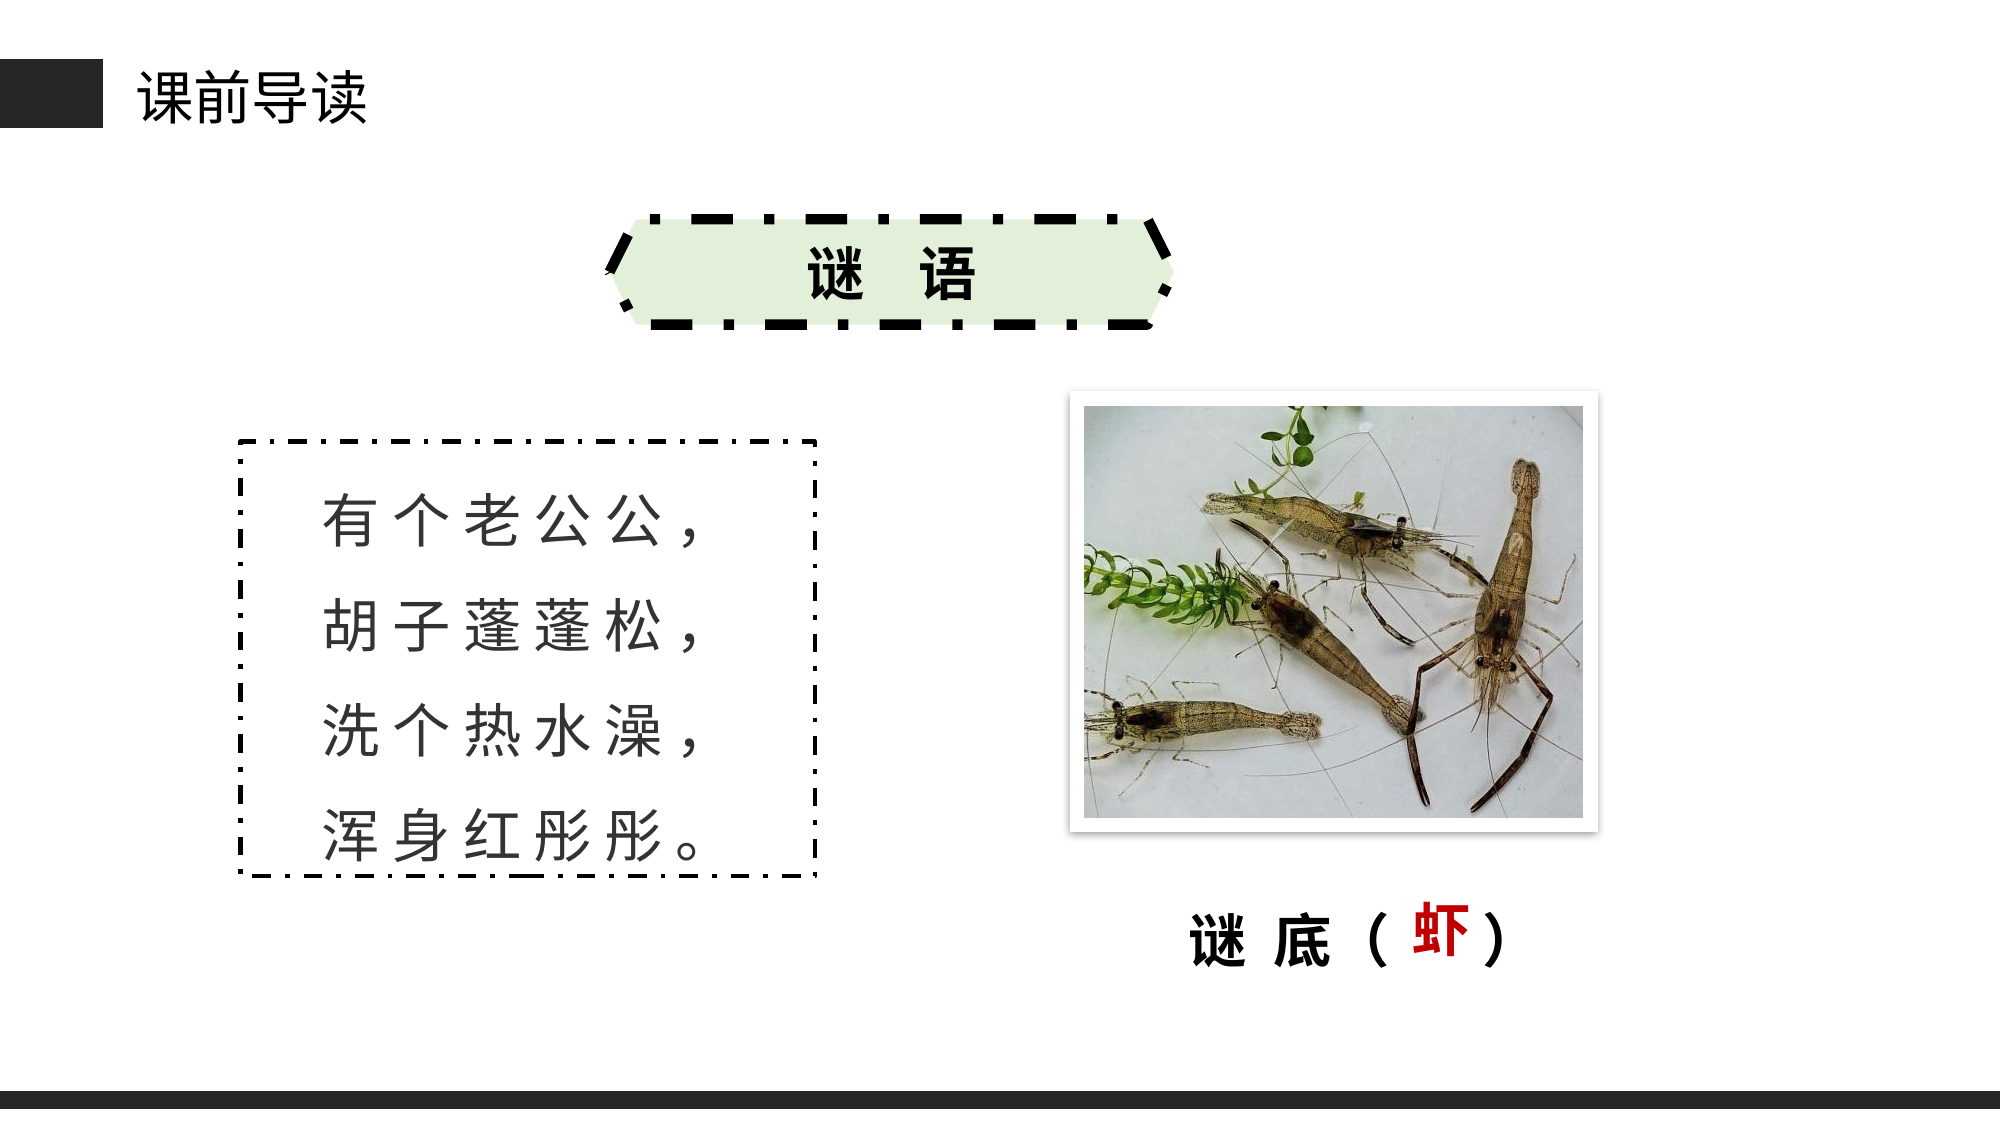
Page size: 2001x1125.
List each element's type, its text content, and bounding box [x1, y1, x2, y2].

text_box 虾 [1397, 885, 1486, 971]
picture [1084, 405, 1583, 818]
text_box 谜 底（ ） [1173, 861, 1556, 982]
text_box 谜 语 [609, 219, 1174, 325]
text_box 有个老公公， 胡子蓬蓬松， 洗个热水澡， 浑身红彤彤。 [240, 441, 815, 877]
text_box 课前导读 [120, 53, 491, 139]
